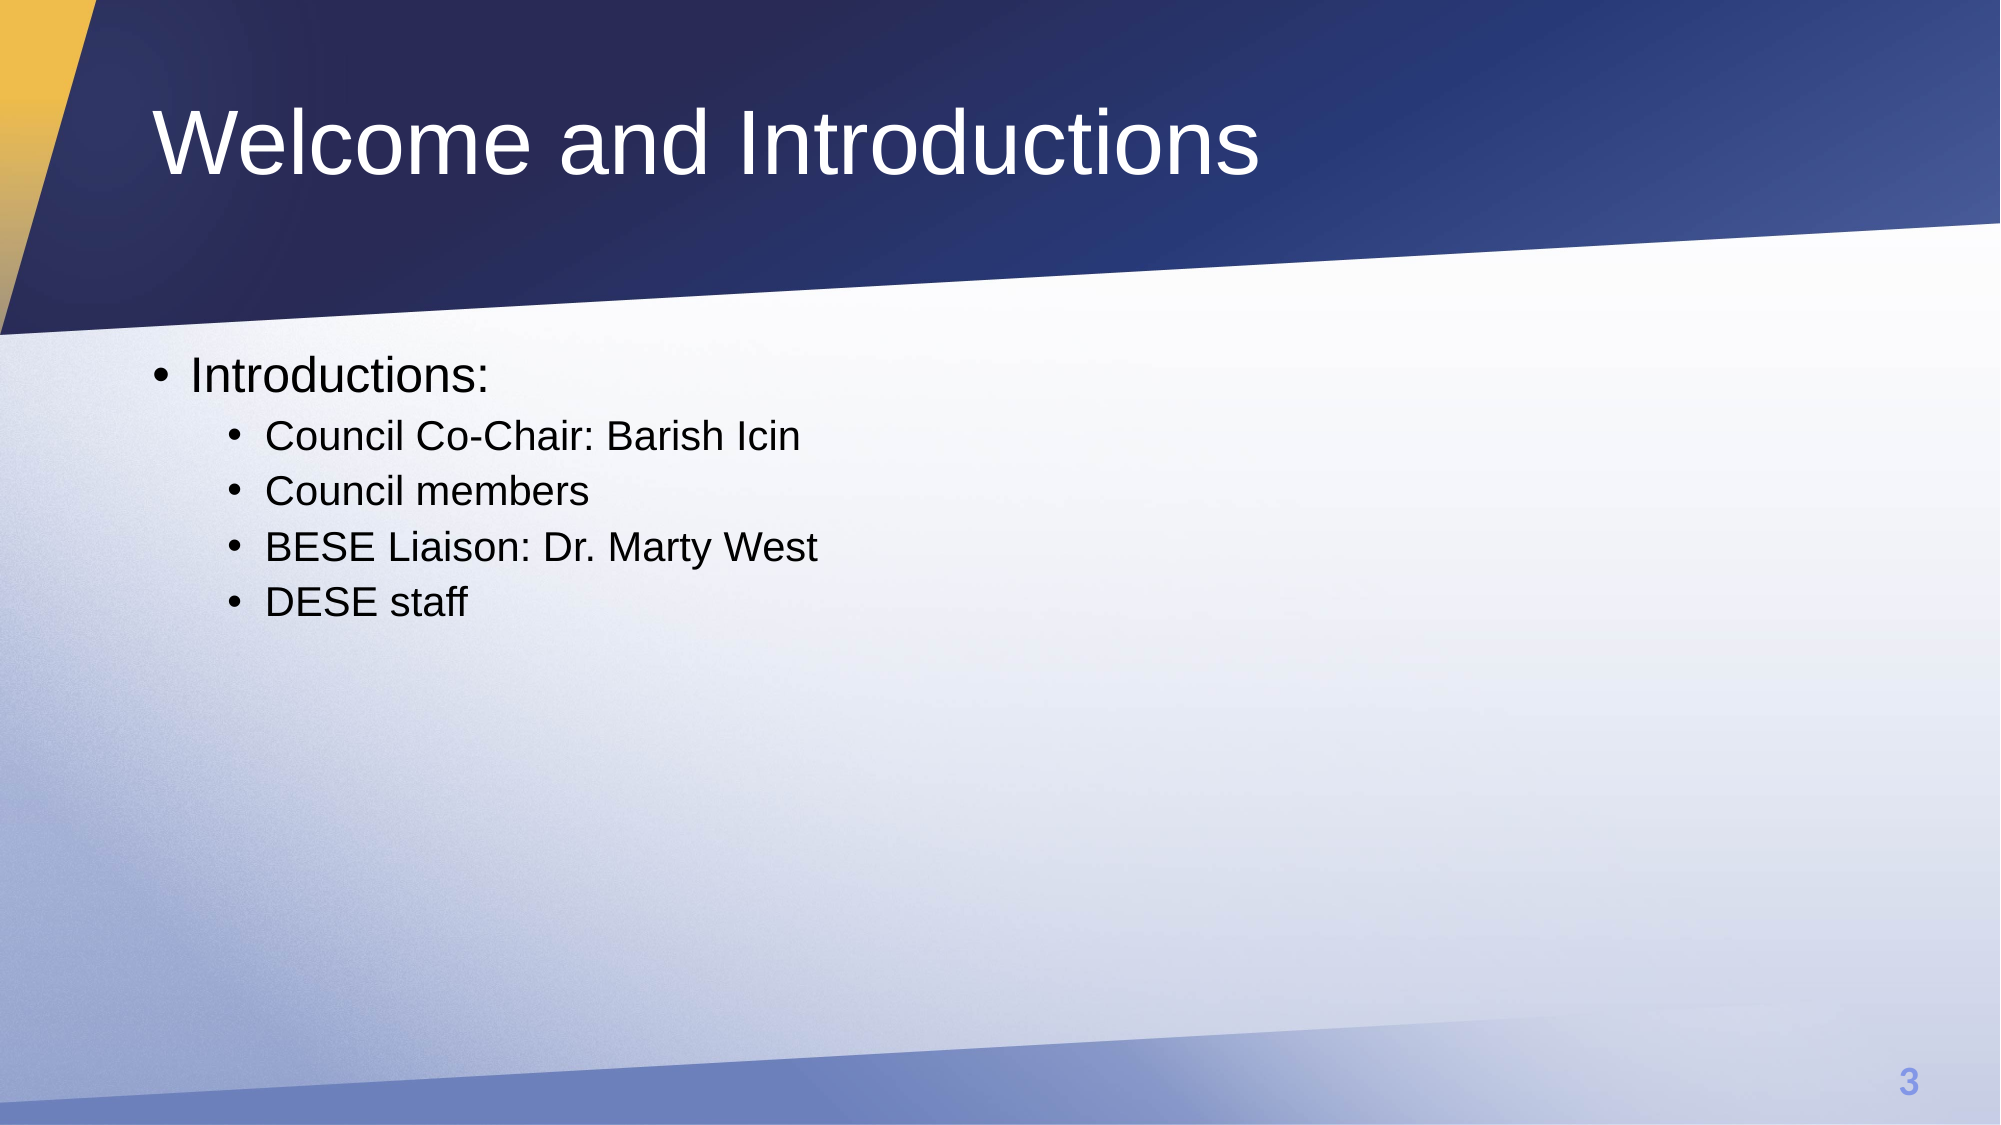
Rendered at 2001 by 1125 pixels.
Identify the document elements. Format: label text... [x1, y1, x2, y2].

title Welcome and Introductions [137, 59, 1863, 231]
picture [0, 0, 2000, 1125]
list Introductions: Council Co-Chair: Barish Icin Council members BESE Liaison: Dr. Marty West DESE staff [137, 342, 1863, 1008]
